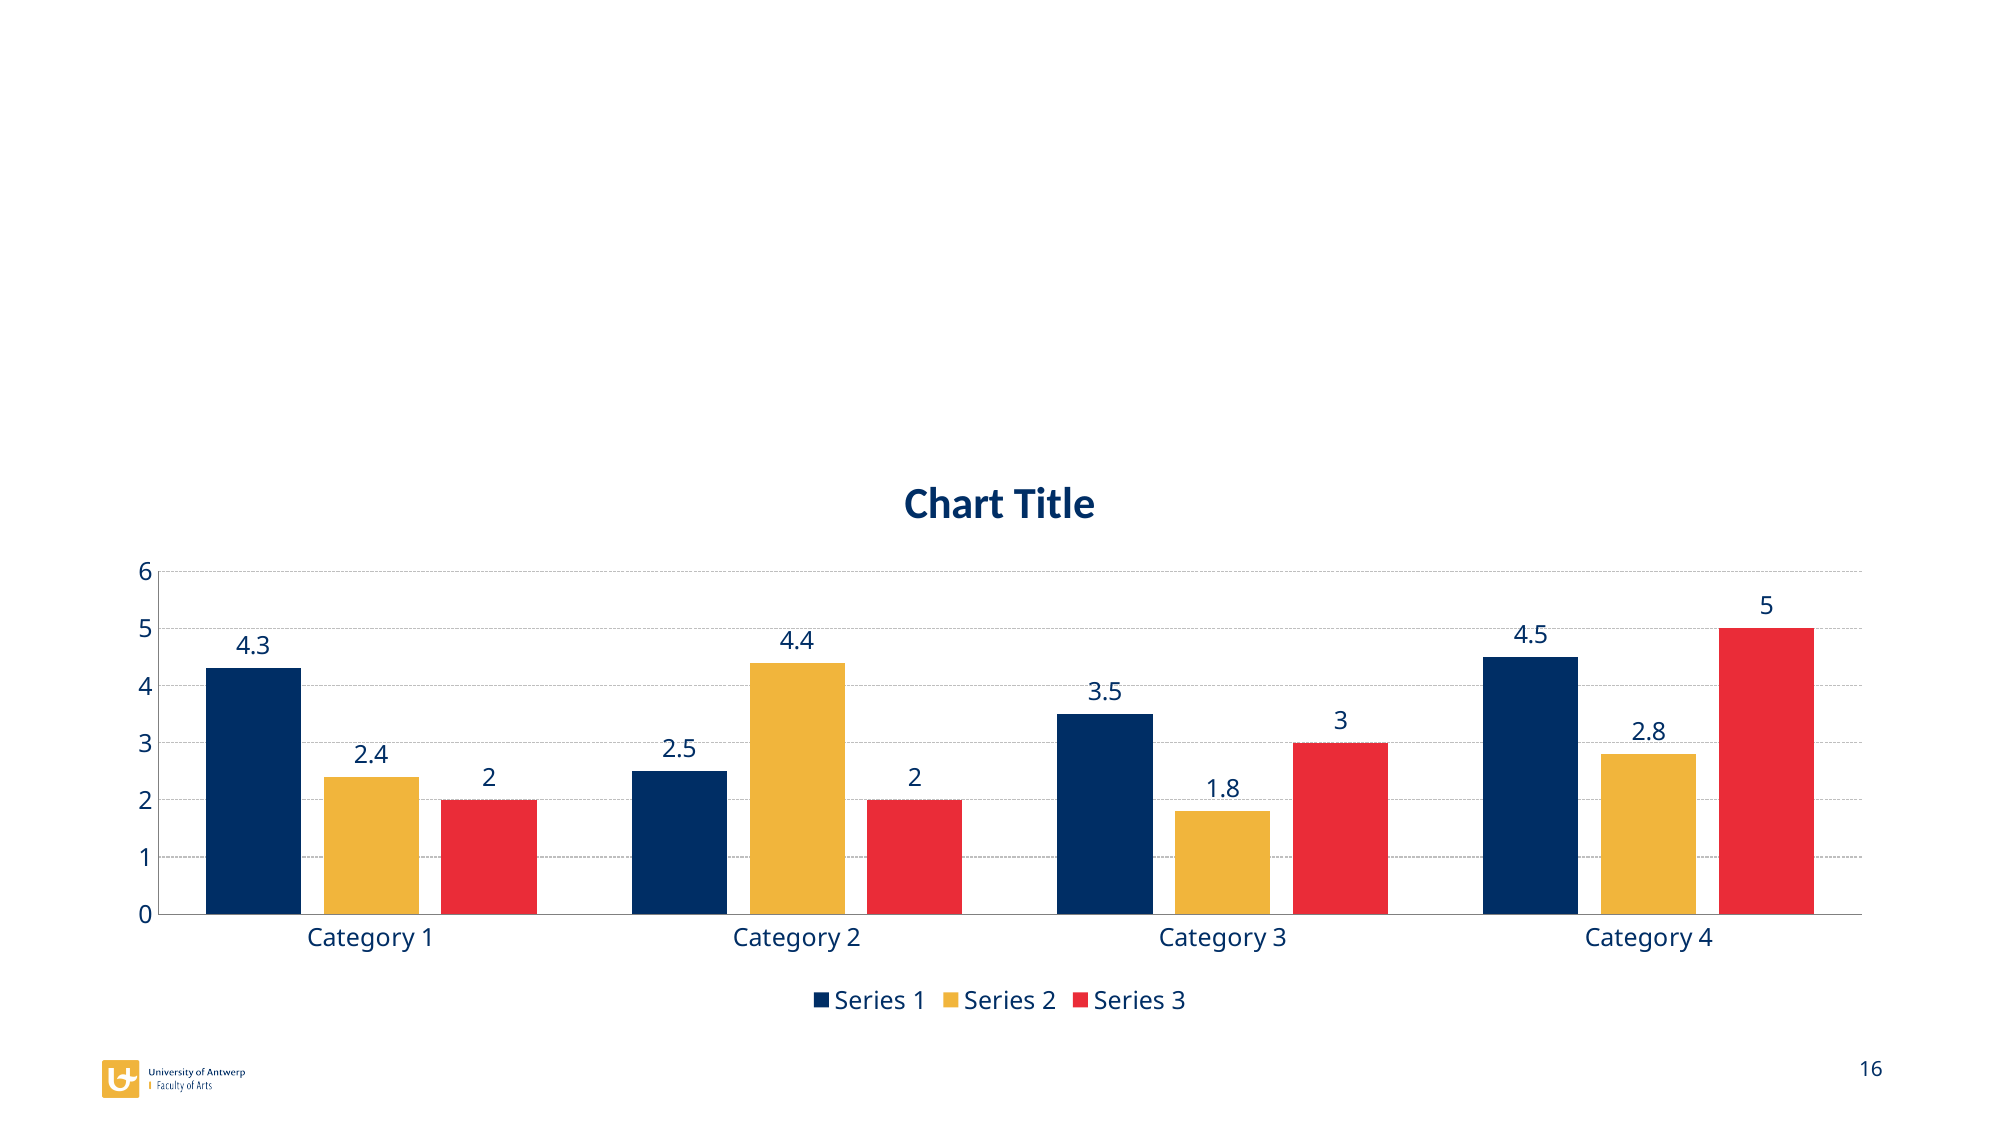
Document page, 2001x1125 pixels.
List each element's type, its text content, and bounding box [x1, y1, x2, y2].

chart [102, 452, 1898, 1024]
picture [102, 1060, 245, 1098]
slide_number 16 [1463, 1039, 1898, 1100]
